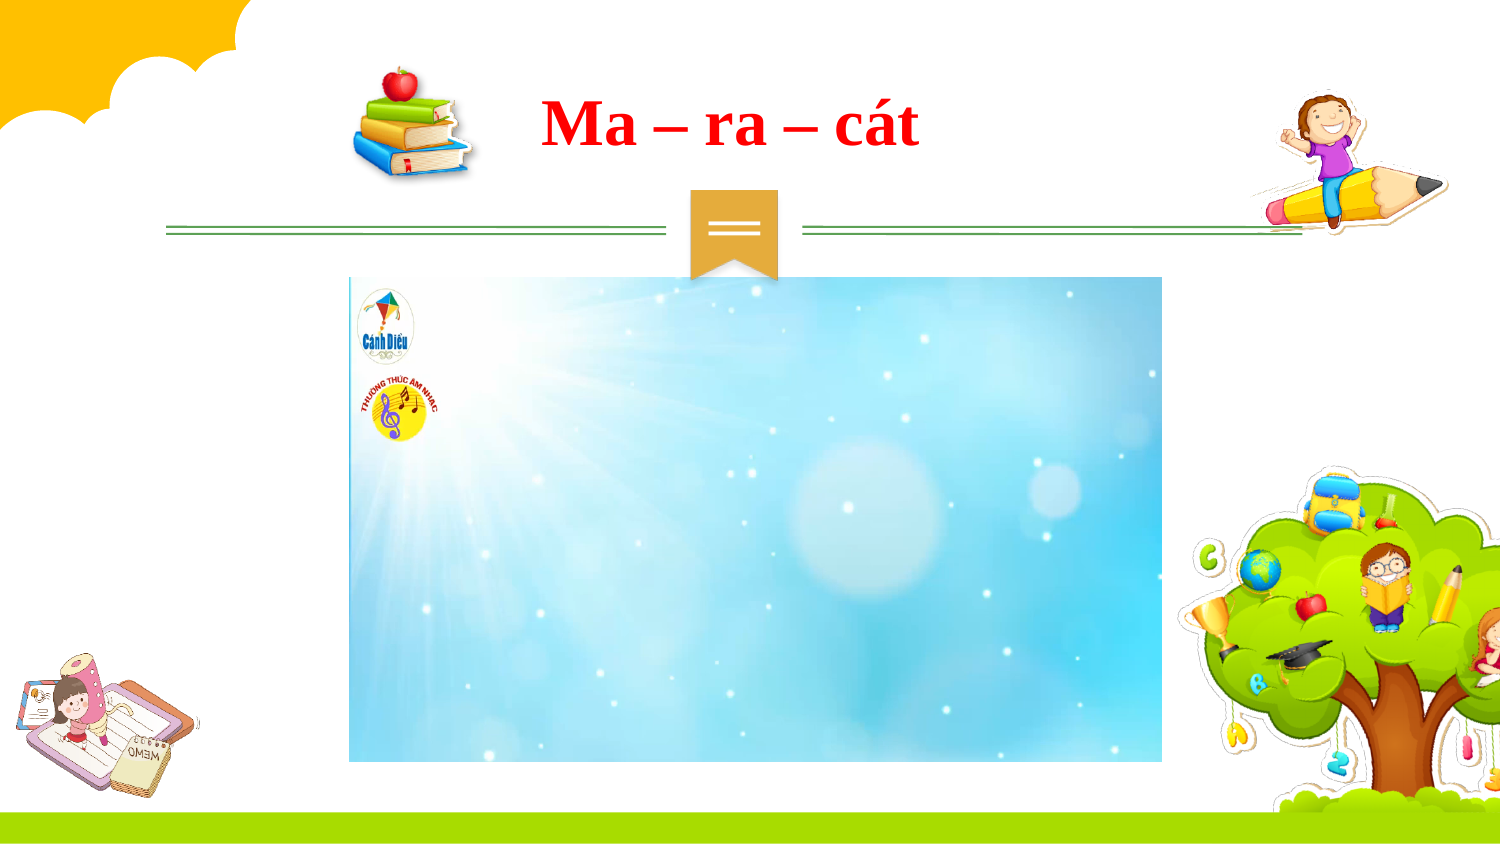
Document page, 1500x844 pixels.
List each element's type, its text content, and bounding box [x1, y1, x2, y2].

text_box [0, 811, 1177, 844]
text_box Ma – ra – cát [526, 71, 943, 167]
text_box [166, 190, 1303, 291]
picture [345, 46, 509, 190]
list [348, 291, 1163, 763]
picture [16, 653, 200, 798]
picture [1240, 70, 1465, 254]
picture [1163, 408, 1500, 844]
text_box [0, 0, 345, 251]
